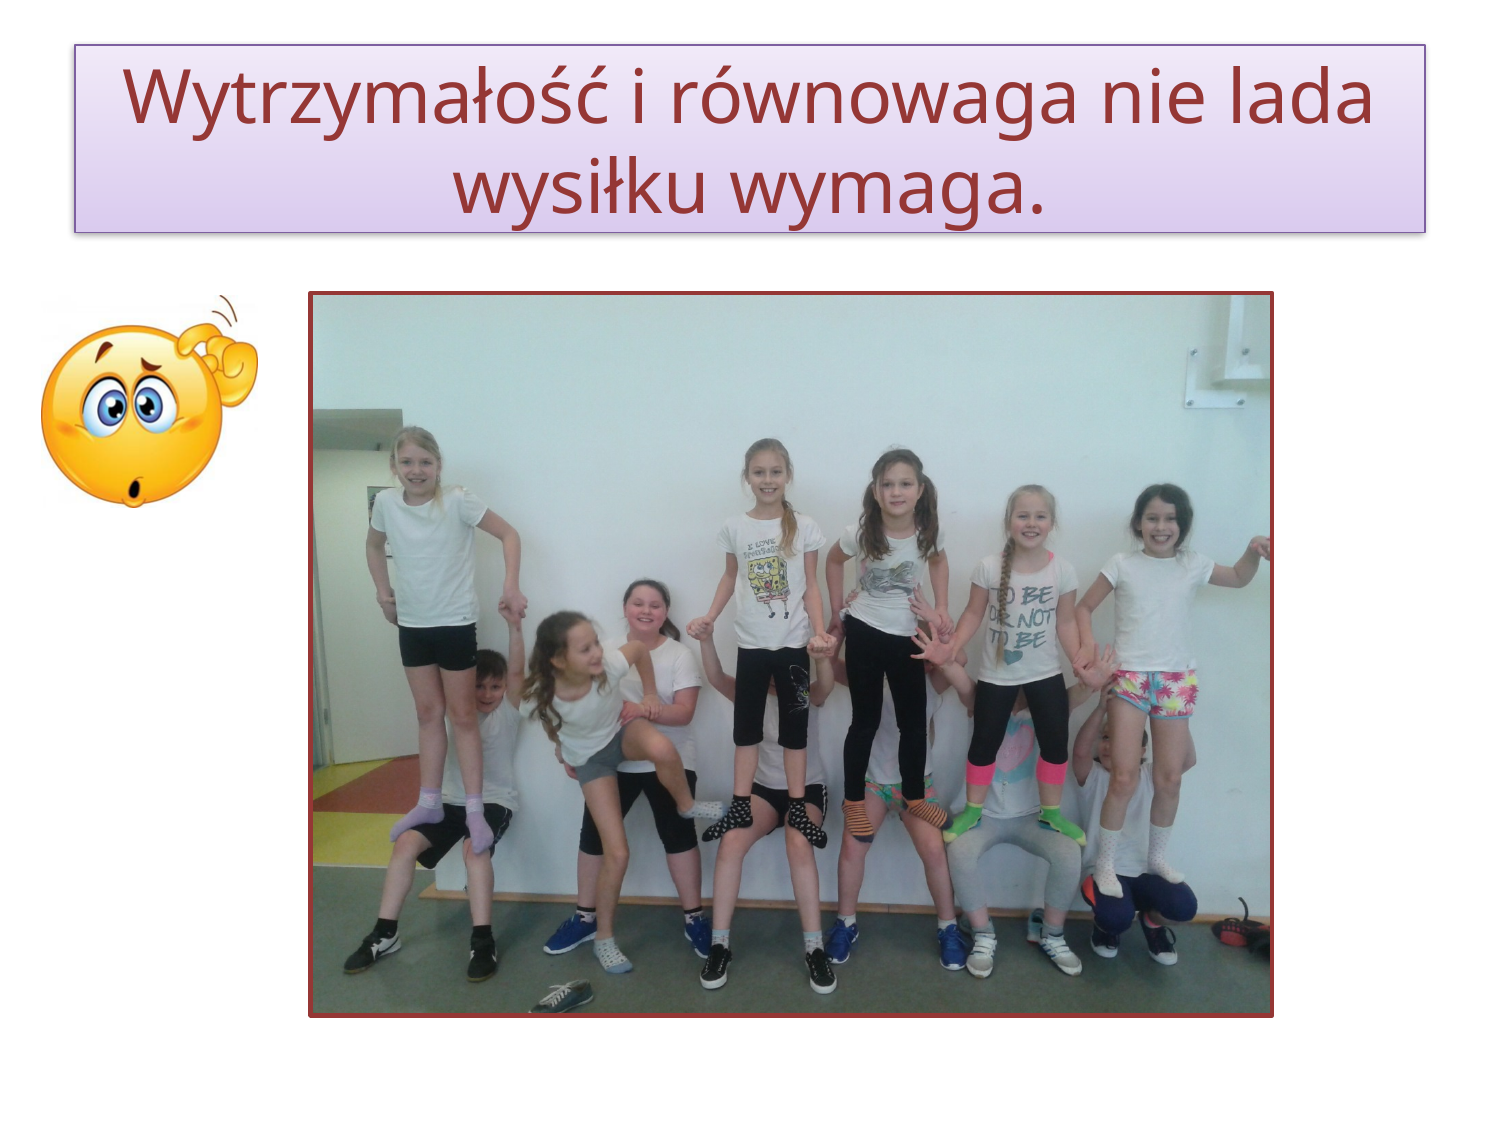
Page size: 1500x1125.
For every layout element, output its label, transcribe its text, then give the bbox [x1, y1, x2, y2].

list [40, 295, 258, 508]
title Wytrzymałość i równowaga nie lada wysiłku wymaga. [74, 44, 1426, 233]
picture [312, 295, 1270, 1014]
